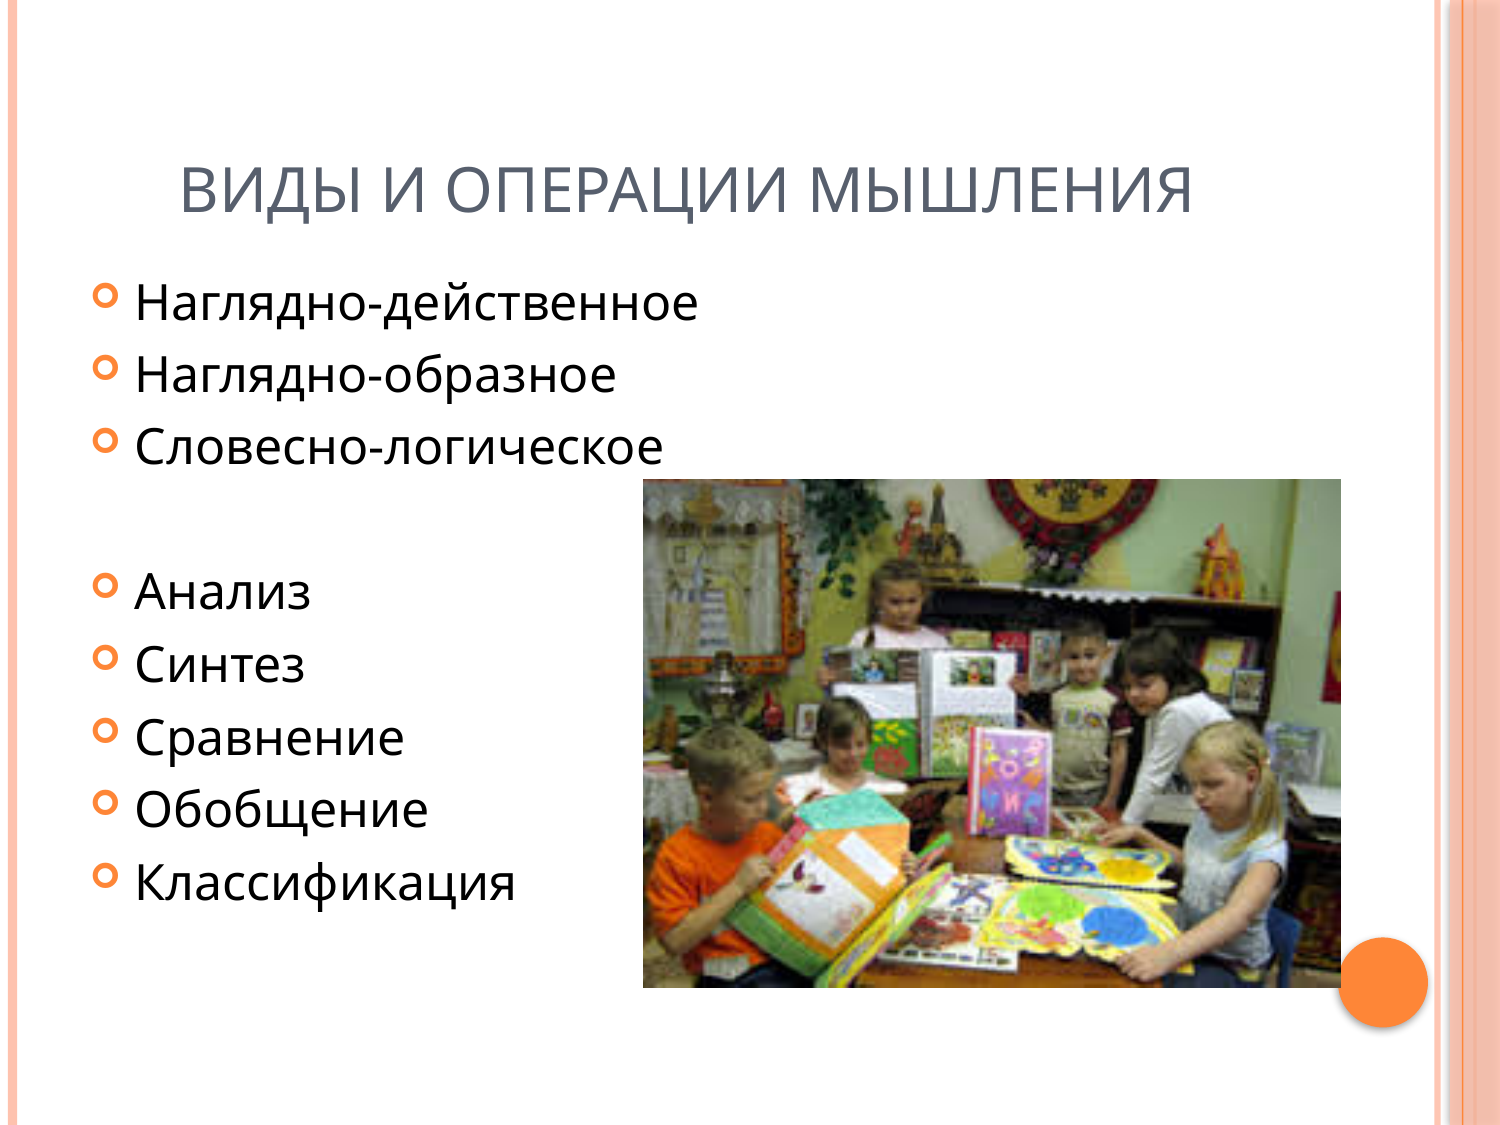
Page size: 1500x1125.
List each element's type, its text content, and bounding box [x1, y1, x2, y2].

list Наглядно-действенное Наглядно-образное Словесно-логическое Анализ Синтез Сравнение Обобщение Классификация [75, 262, 1300, 1062]
picture [643, 479, 1342, 989]
title Виды и операции мышления [75, 45, 1300, 233]
